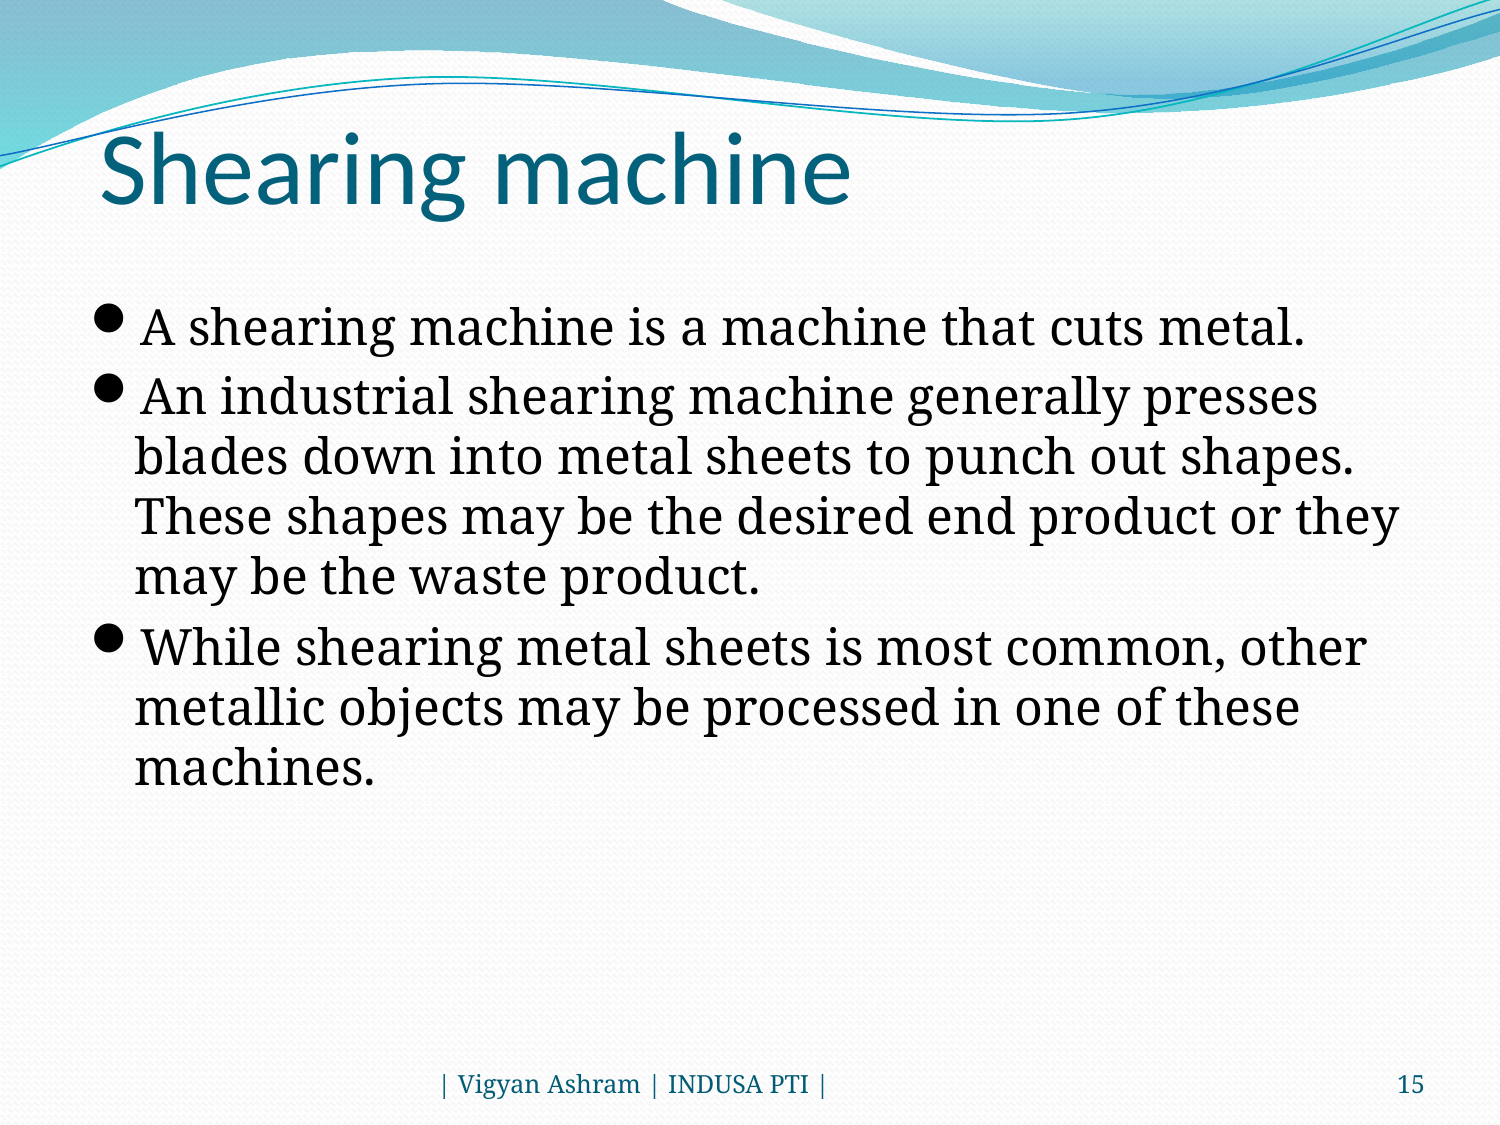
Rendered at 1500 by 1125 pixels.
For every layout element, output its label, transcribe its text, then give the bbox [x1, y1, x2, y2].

list A shearing machine is a machine that cuts metal. An industrial shearing machine generally presses blades down into metal sheets to punch out shapes. These shapes may be the desired end product or they may be the waste product. While shearing metal sheets is most common, other metallic objects may be processed in one of these machines. [74, 287, 1426, 1076]
footer | Vigyan Ashram | INDUSA PTI | [437, 1042, 988, 1103]
title Shearing machine [99, 37, 1451, 226]
slide_number 15 [1299, 1042, 1425, 1103]
